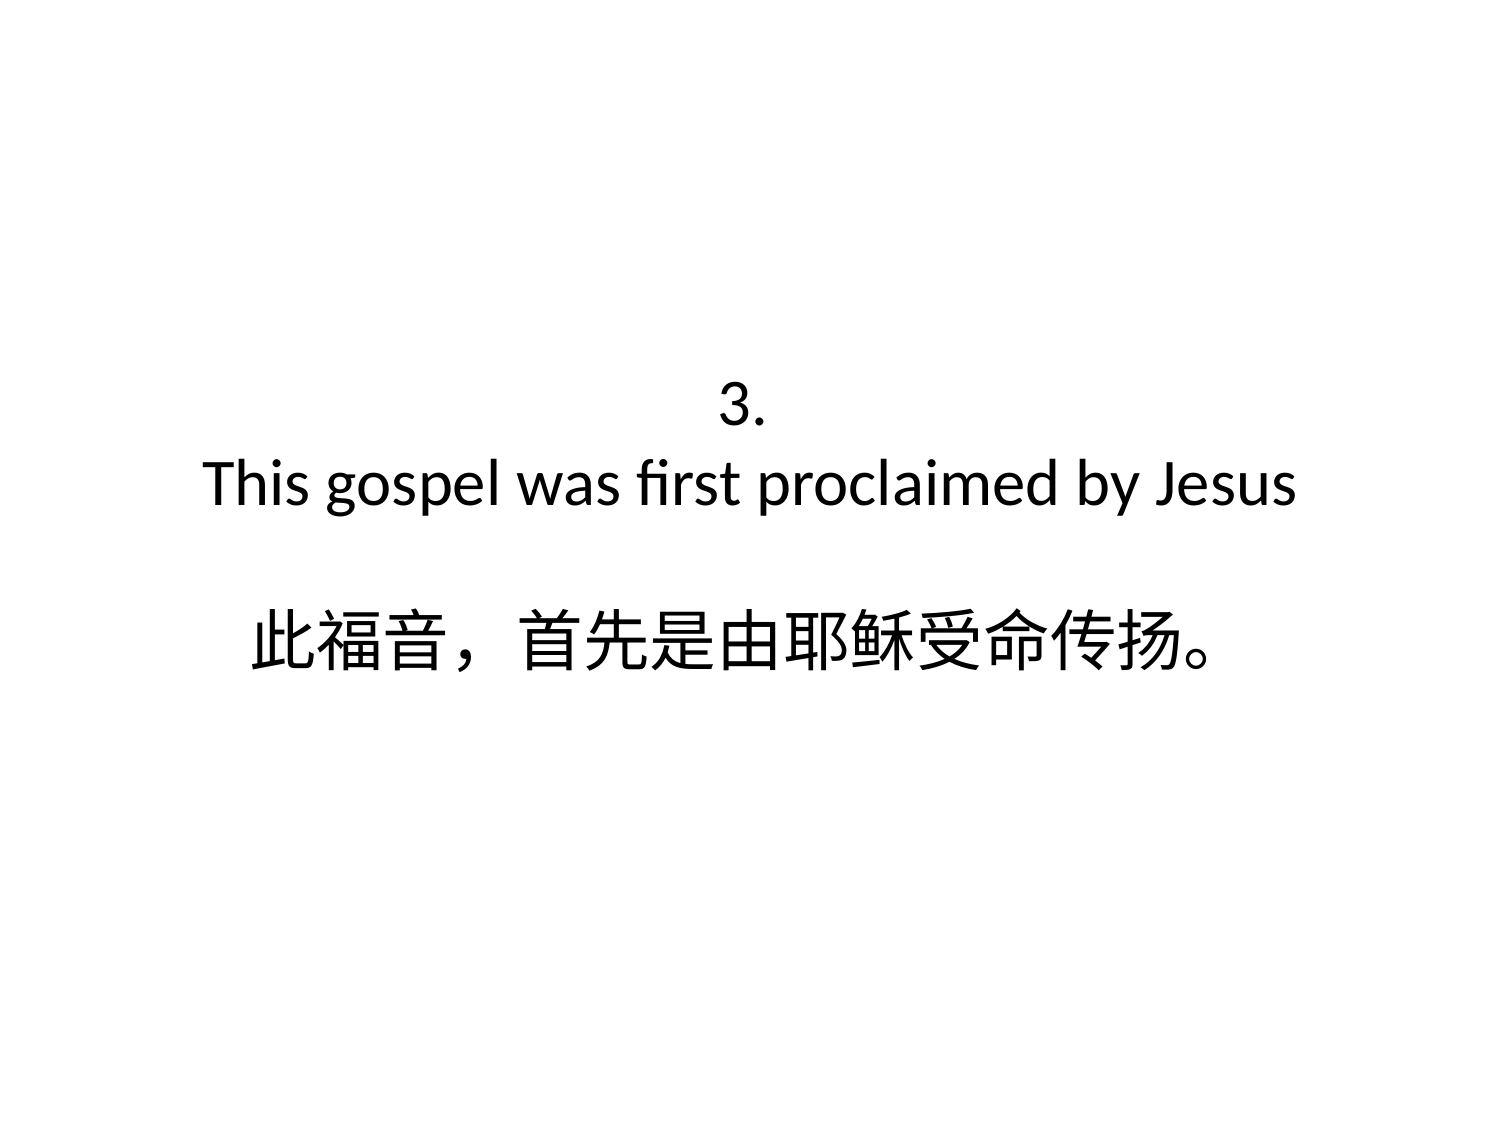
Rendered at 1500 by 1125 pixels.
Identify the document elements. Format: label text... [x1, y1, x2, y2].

title 3. This gospel was first proclaimed by Jesus 此福音，首先是由耶稣受命传扬。 [112, 349, 1388, 688]
